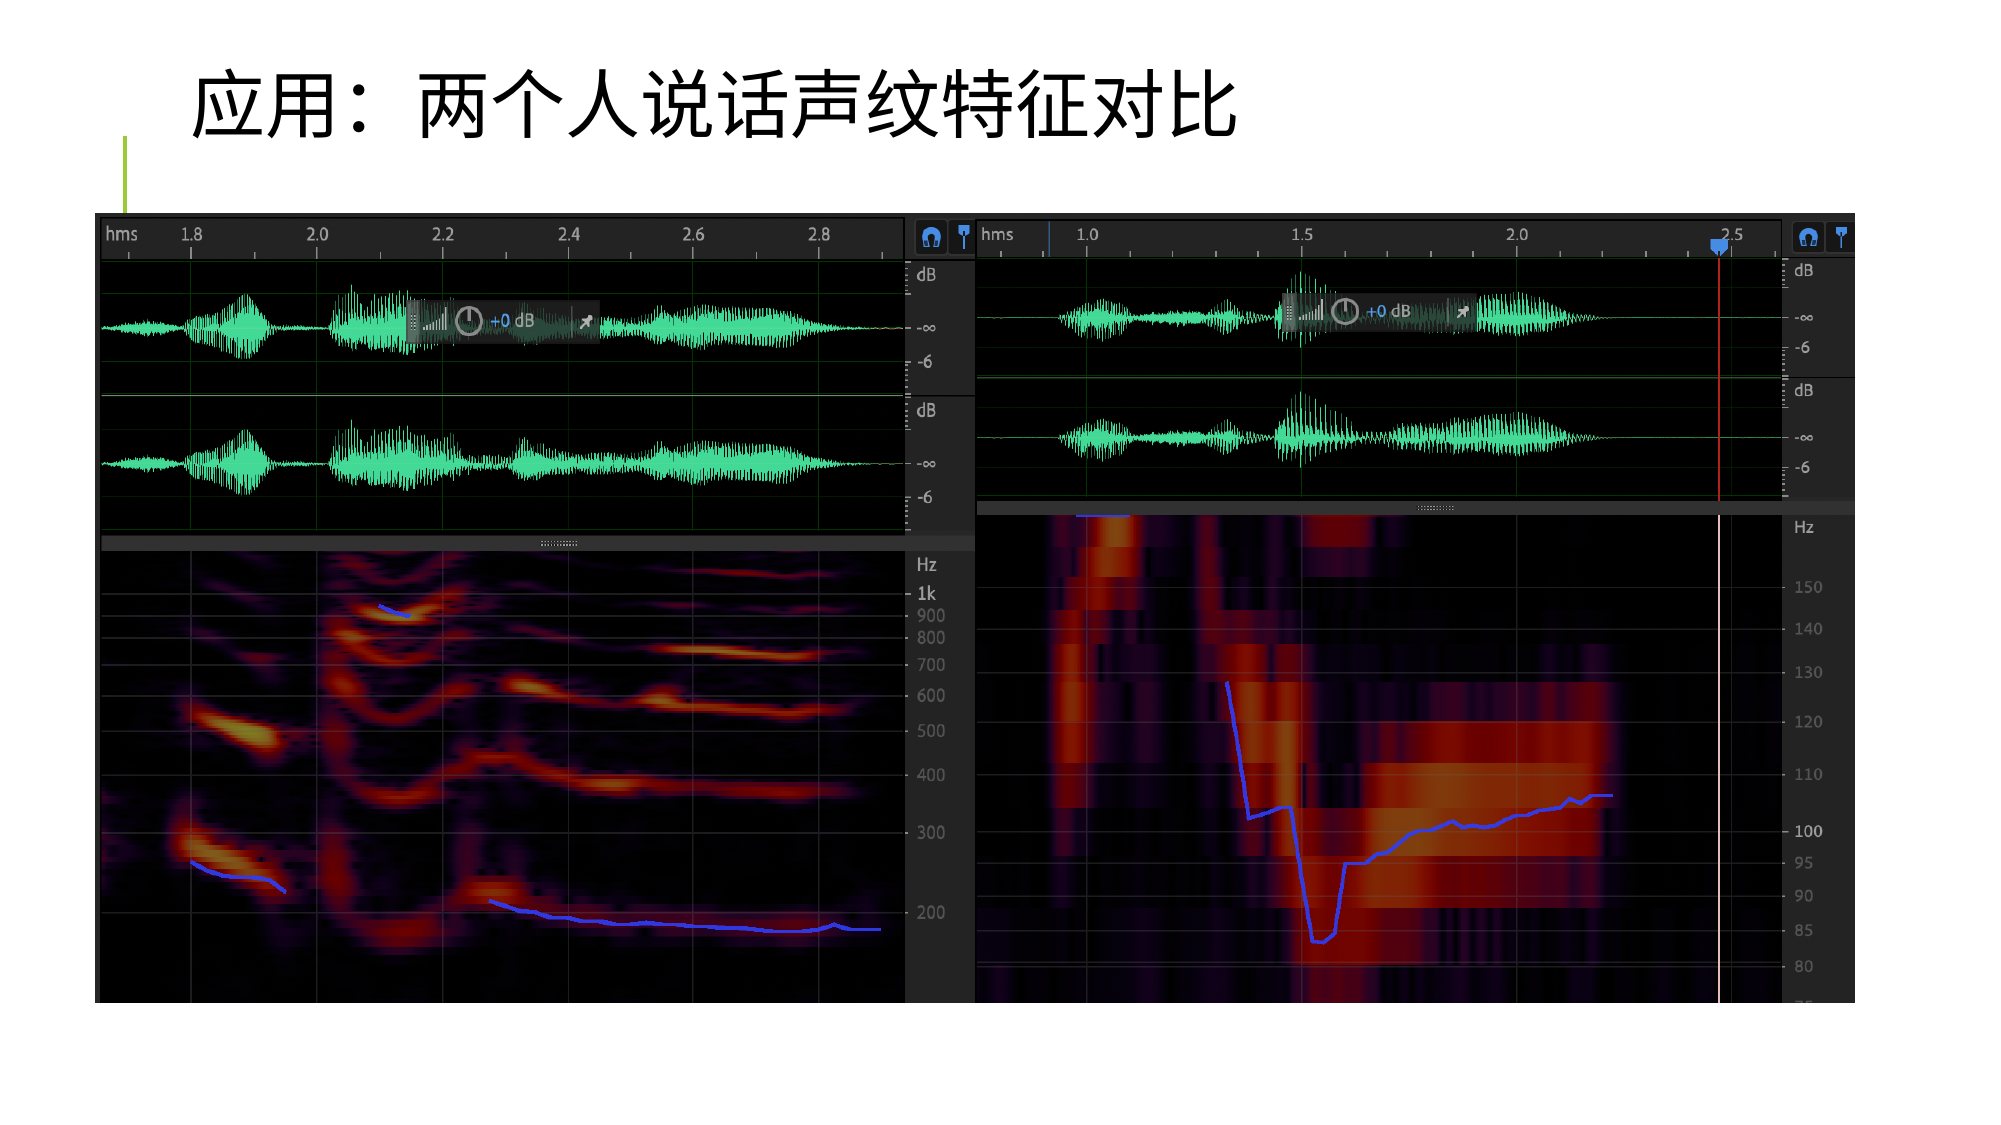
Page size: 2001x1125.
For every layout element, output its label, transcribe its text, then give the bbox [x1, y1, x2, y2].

text_box 应用：两个人说话声纹特征对比 [175, 0, 1697, 208]
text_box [95, 213, 1855, 1003]
